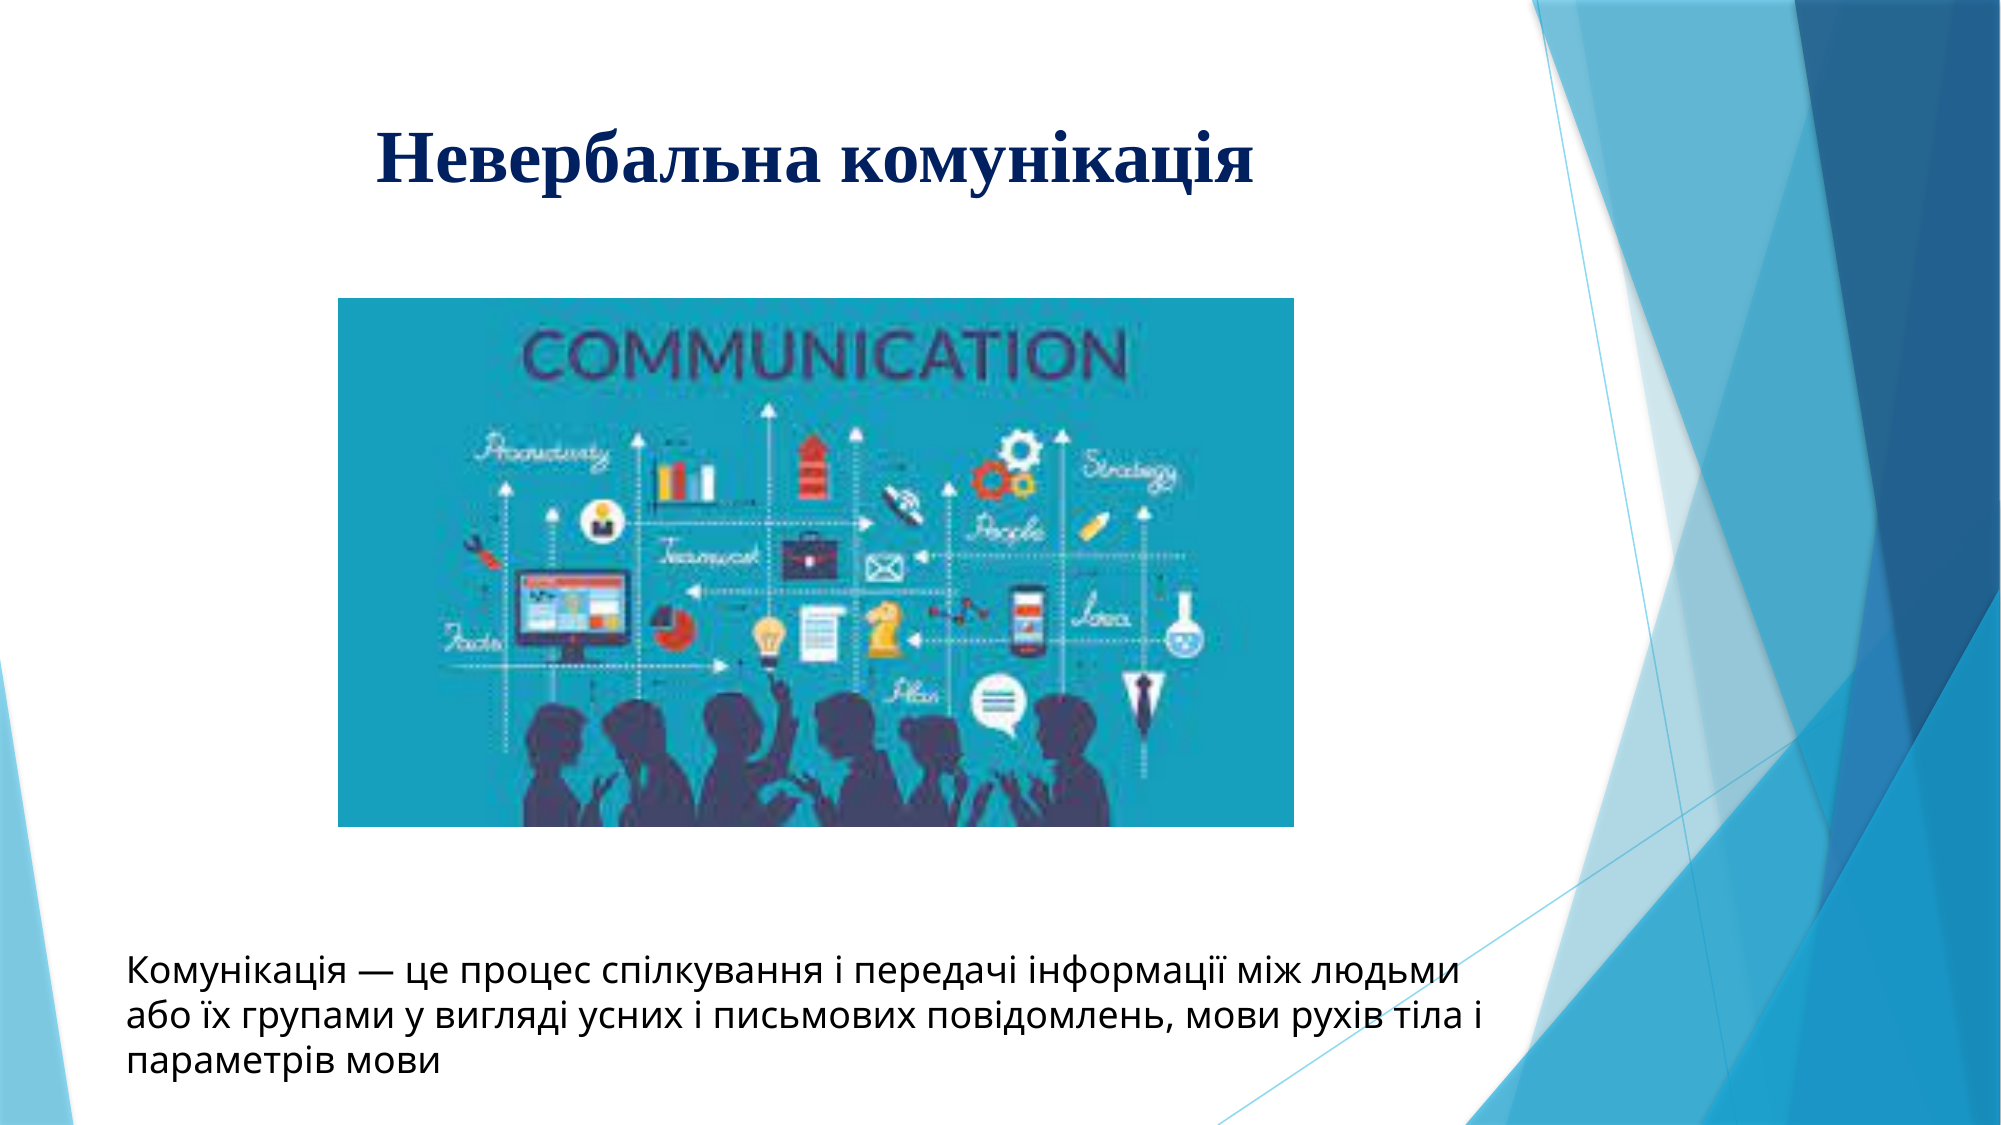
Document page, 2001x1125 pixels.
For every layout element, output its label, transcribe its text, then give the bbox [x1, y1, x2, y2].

title Невербальна комунікація [111, 99, 1522, 317]
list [338, 297, 1294, 827]
text_box Комунікація — це процес спілкування і передачі інформації між людьми або їх групами у вигляді усних і письмових повідомлень, мови рухів тіла і параметрів мови [111, 938, 1522, 1089]
